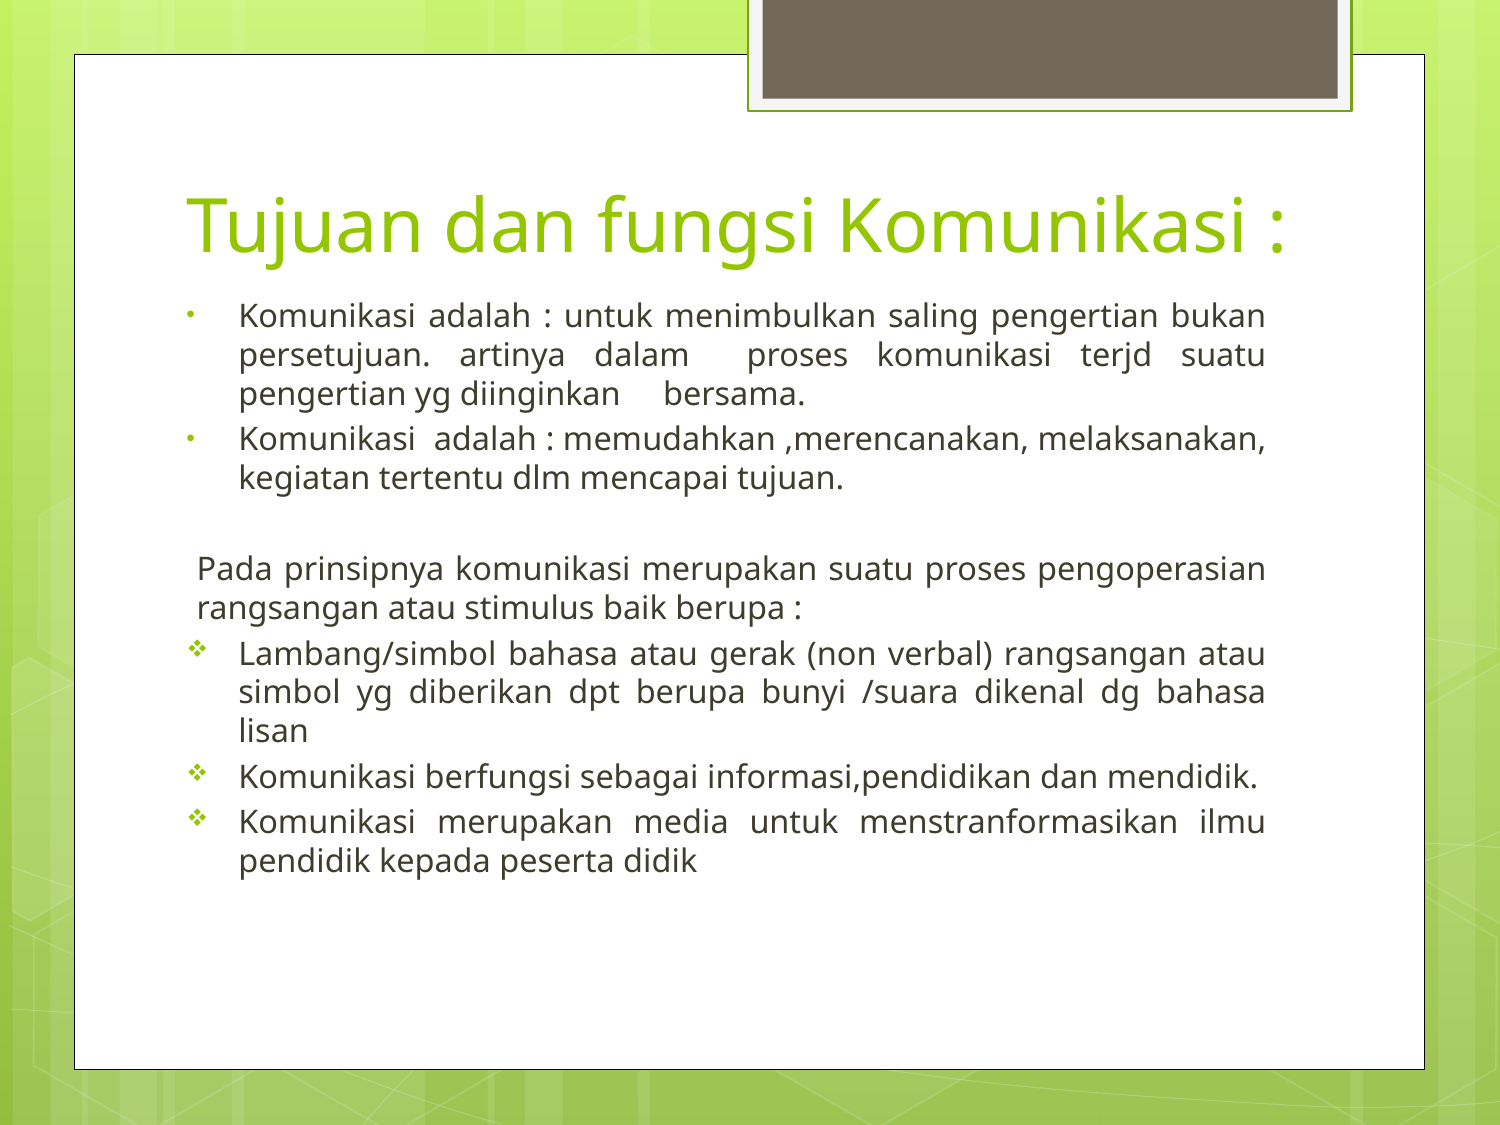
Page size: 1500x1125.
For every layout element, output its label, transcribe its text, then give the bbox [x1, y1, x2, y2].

title Tujuan dan fungsi Komunikasi : [171, 168, 1324, 275]
list Komunikasi adalah : untuk menimbulkan saling pengertian bukan persetujuan. artinya dalam proses komunikasi terjd suatu pengertian yg diinginkan bersama. Komunikasi adalah : memudahkan ,merencanakan, melaksanakan, kegiatan tertentu dlm mencapai tujuan. Pada prinsipnya komunikasi merupakan suatu proses pengoperasian rangsangan atau stimulus baik berupa : Lambang/simbol bahasa atau gerak (non verbal) rangsangan atau simbol yg diberikan dpt berupa bunyi /suara dikenal dg bahasa lisan Komunikasi berfungsi sebagai informasi,pendidikan dan mendidik. Komunikasi merupakan media untuk menstranformasikan ilmu pendidik kepada peserta didik [171, 287, 1283, 957]
